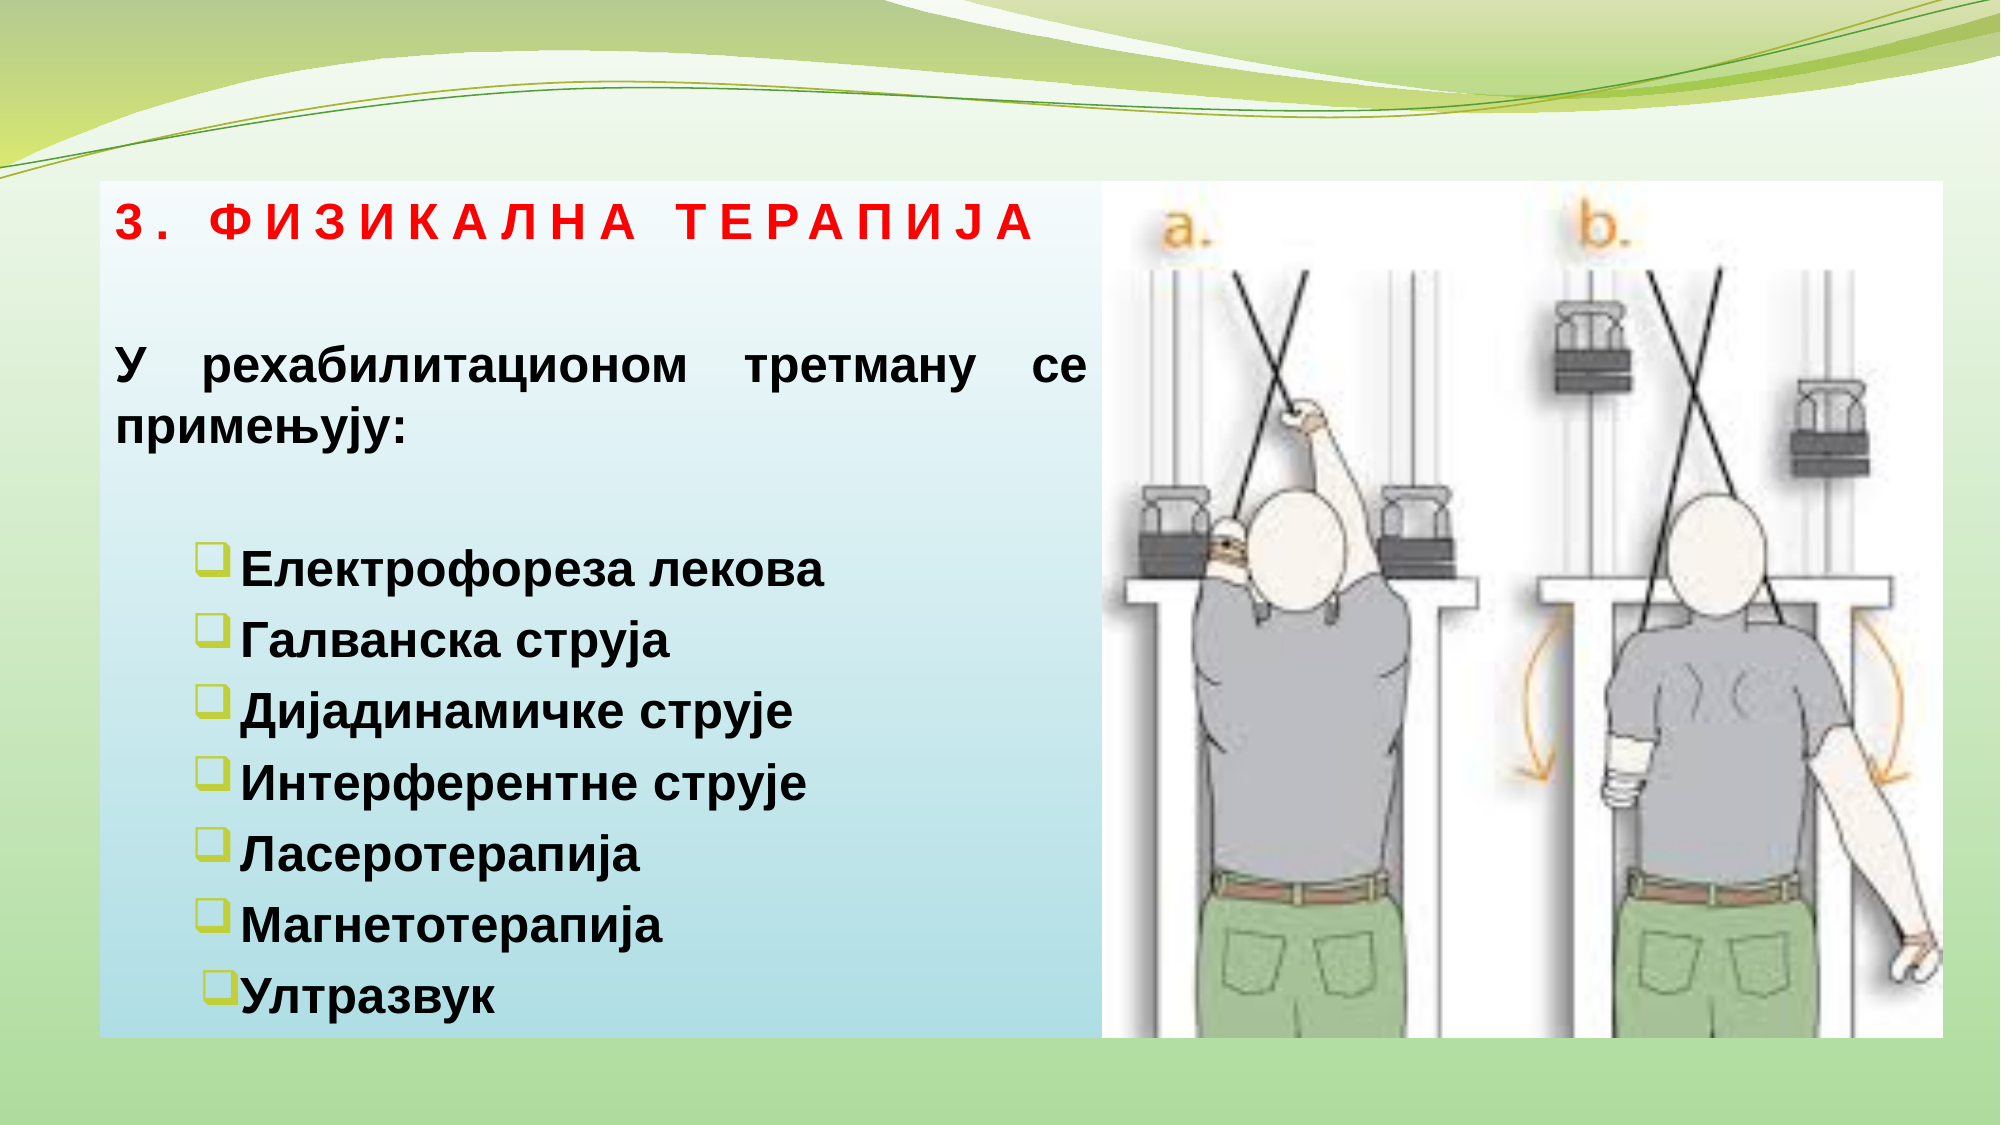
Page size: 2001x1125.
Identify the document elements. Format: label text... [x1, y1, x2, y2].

picture [1102, 181, 1943, 1038]
list 3. ФИЗИКАЛНА ТЕРАПИЈА У рехабилитационом третману се примењују: Електрофореза лекова Галванска струја Дијадинамичке струје Интерферентне струје Ласеротерапија Магнетотерапија Ултразвук [99, 181, 1102, 1038]
